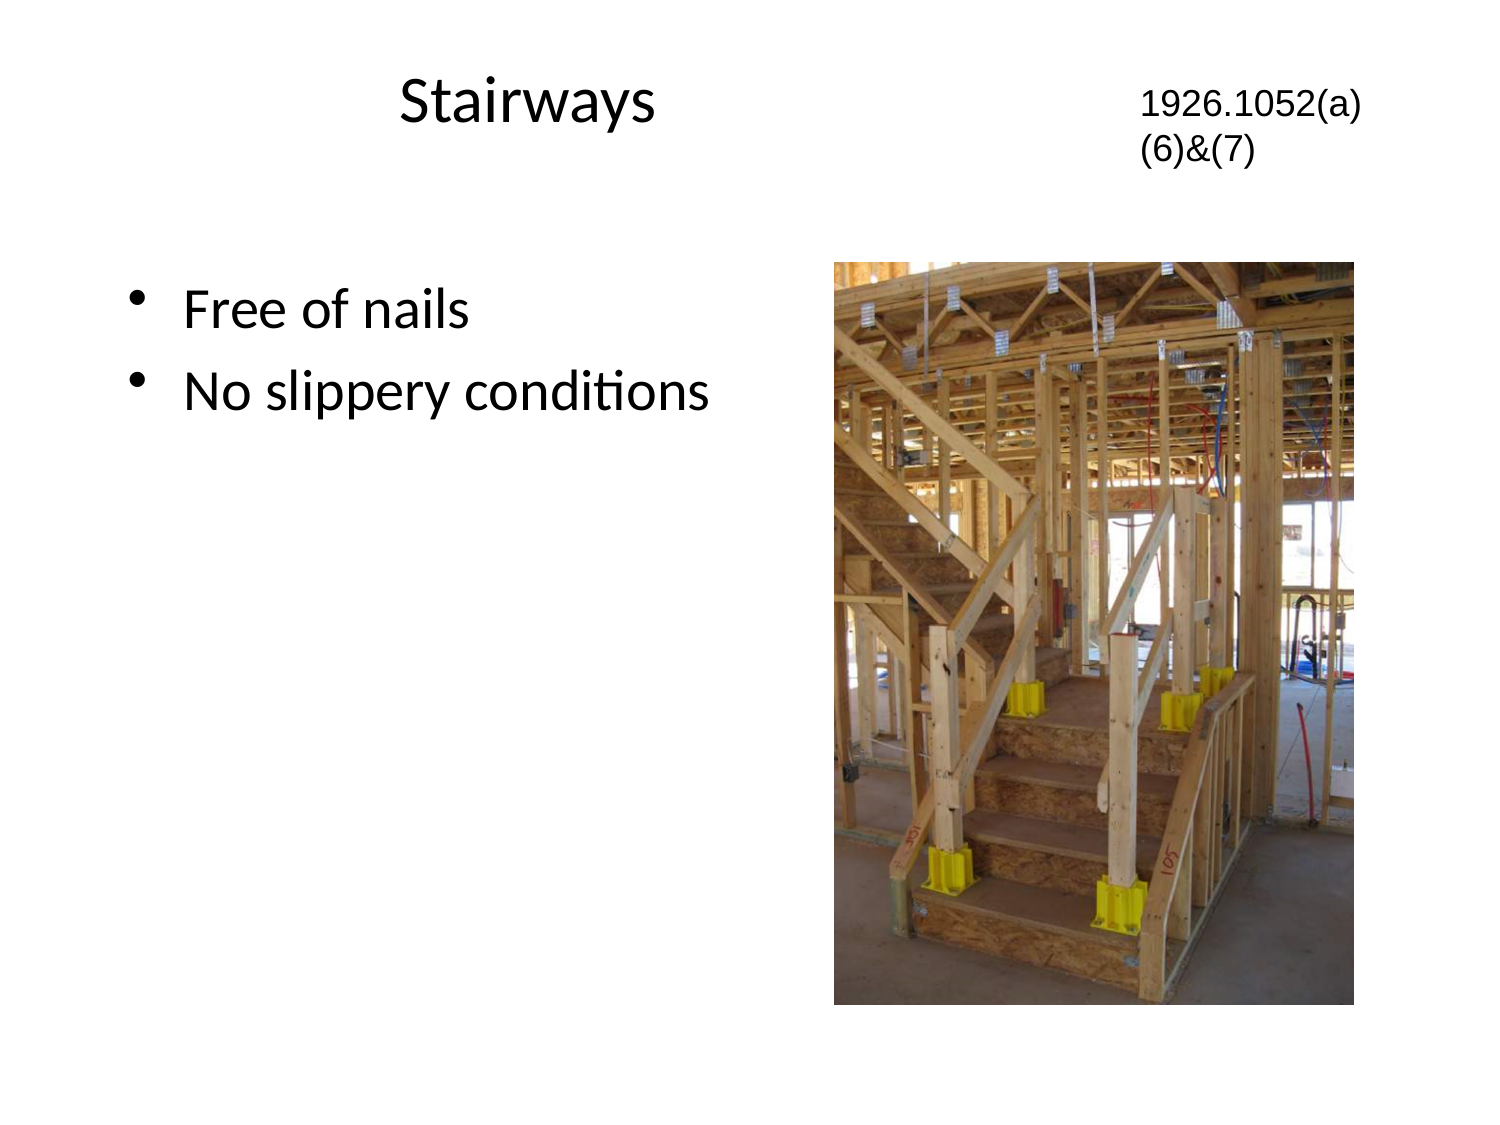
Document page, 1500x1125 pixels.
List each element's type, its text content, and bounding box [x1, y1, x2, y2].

title Stairways [62, 14, 994, 177]
text_box 1926.1052(a)(6)&(7) [1124, 71, 1488, 177]
list Free of nails No slippery conditions [112, 262, 750, 798]
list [833, 262, 1354, 1006]
